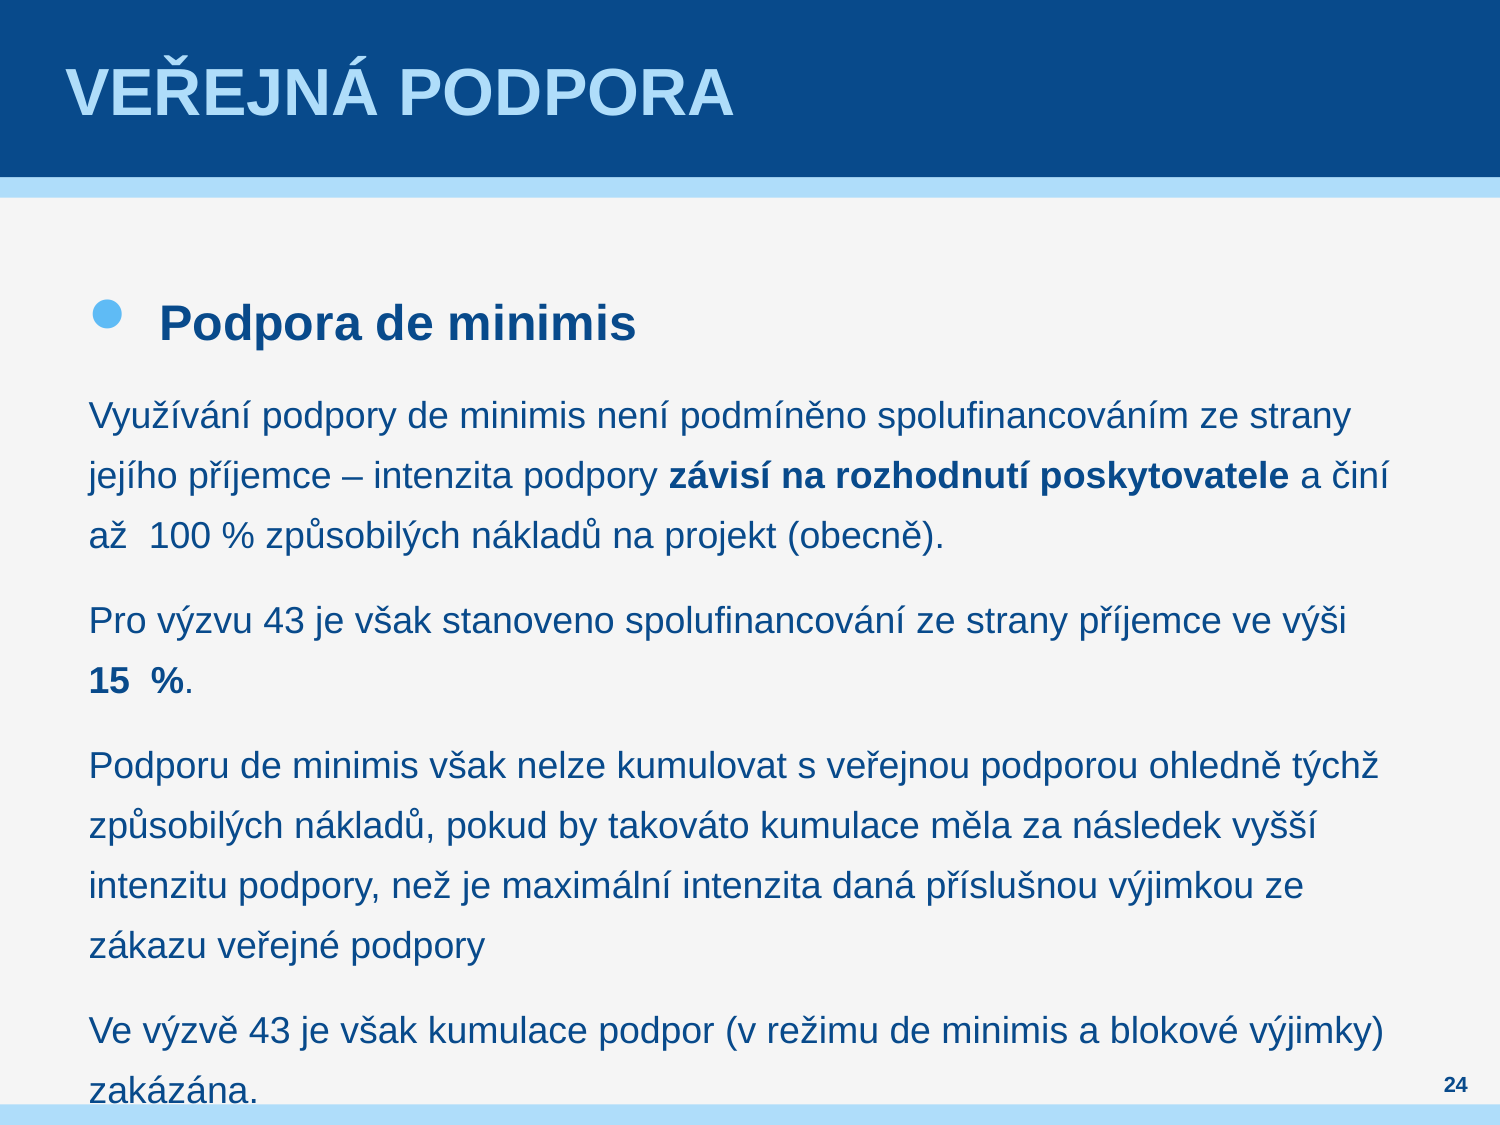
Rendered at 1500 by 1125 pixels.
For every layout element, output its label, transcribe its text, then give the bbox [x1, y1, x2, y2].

slide_number 24 [1417, 1068, 1495, 1099]
title Veřejná podpora [59, 0, 1441, 178]
list Podpora de minimis Využívání podpory de minimis není podmíněno spolufinancováním ze strany jejího příjemce – intenzita podpory závisí na rozhodnutí poskytovatele a činí až 100 % způsobilých nákladů na projekt (obecně). Pro výzvu 43 je však stanoveno spolufinancování ze strany příjemce ve výši 15_%. Podporu de minimis však nelze kumulovat s veřejnou podporou ohledně týchž způsobilých nákladů, pokud by takováto kumulace měla za následek vyšší intenzitu podpory, než je maximální intenzita daná příslušnou výjimkou ze zákazu veřejné podpory Ve výzvě 43 je však kumulace podpor (v režimu de minimis a blokové výjimky) zakázána. . [88, 290, 1412, 1000]
